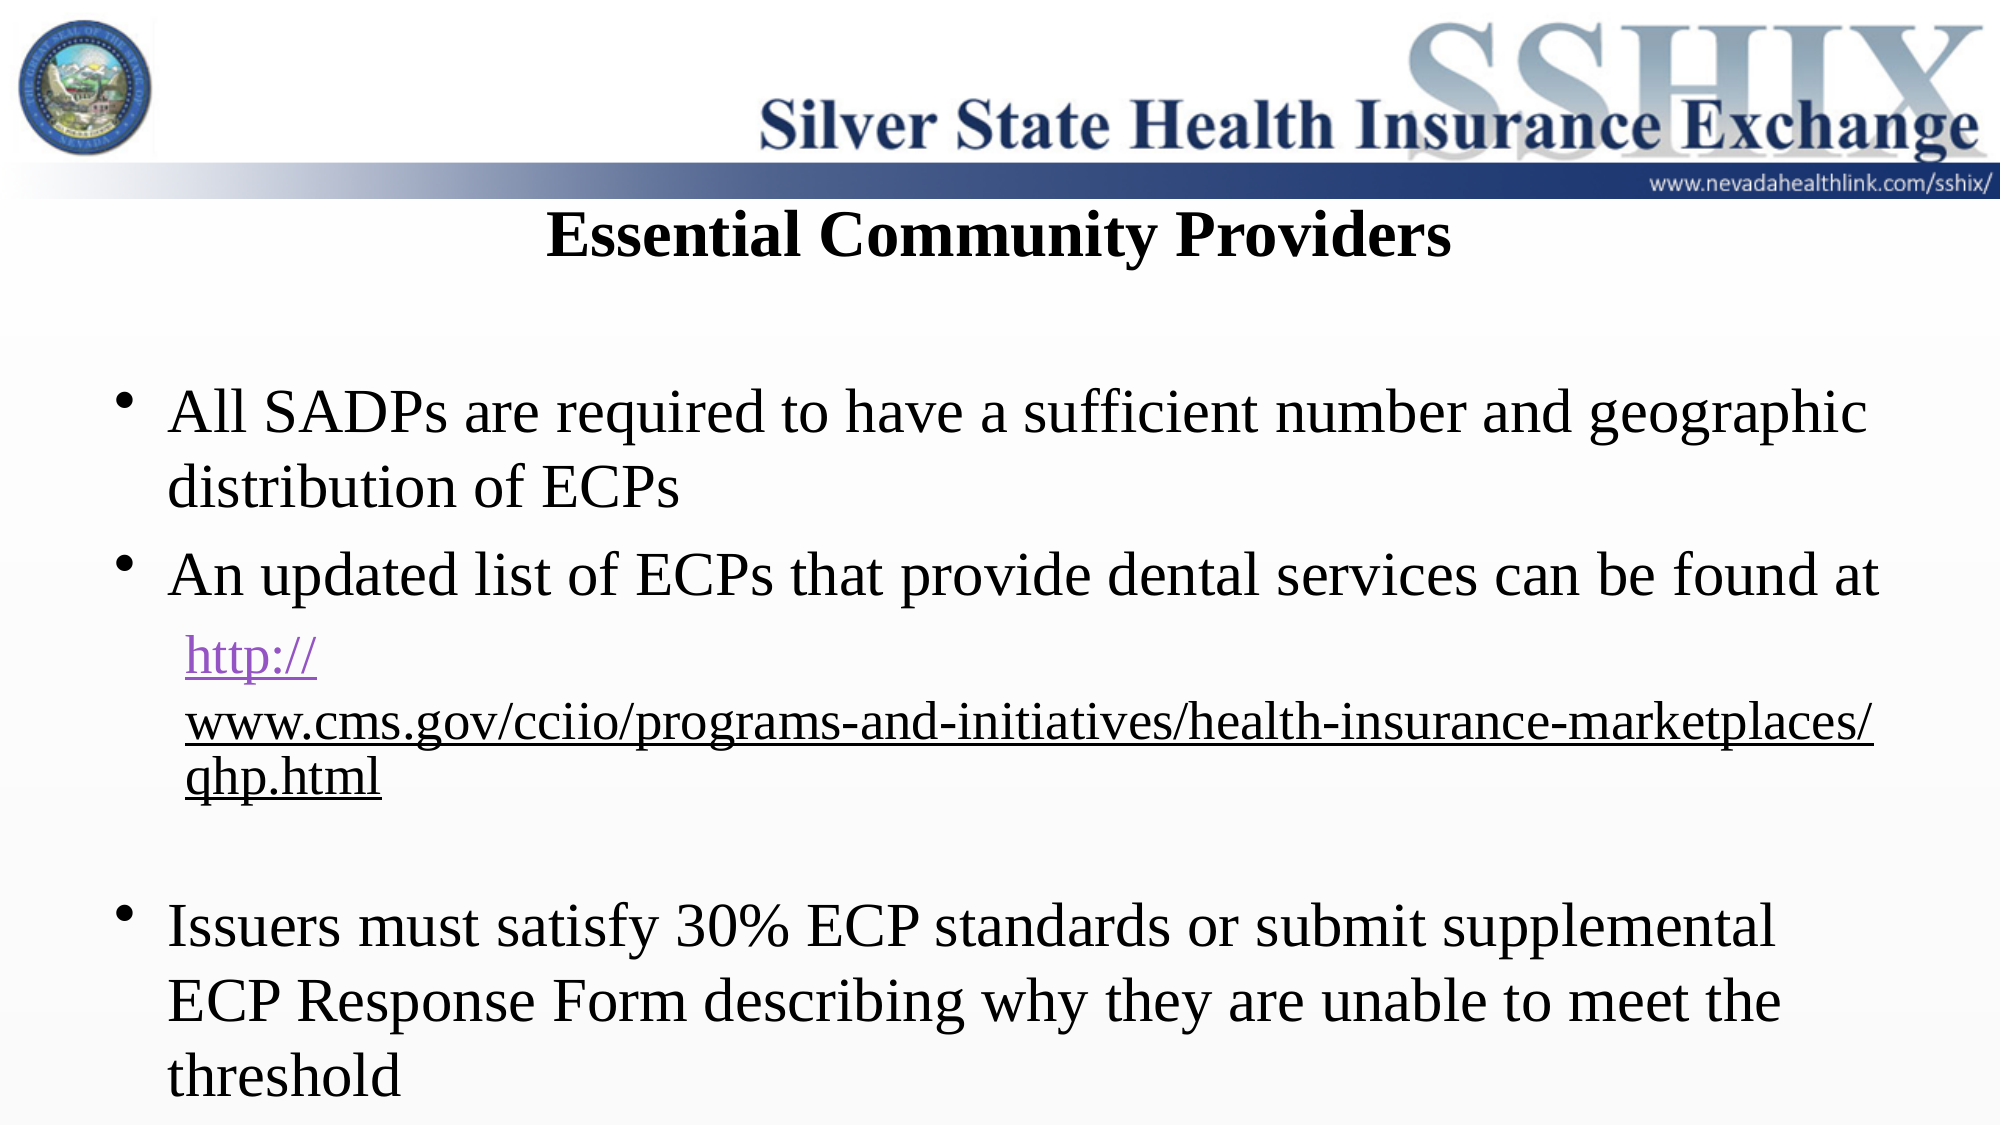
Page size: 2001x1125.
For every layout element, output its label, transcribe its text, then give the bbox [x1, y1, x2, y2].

title Essential Community Providers [137, 191, 1863, 320]
list All SADPs are required to have a sufficient number and geographic distribution of ECPs An updated list of ECPs that provide dental services can be found at http://www.cms.gov/cciio/programs-and-initiatives/health-insurance-marketplaces/qhp.html Issuers must satisfy 30% ECP standards or submit supplemental ECP Response Form describing why they are unable to meet the threshold [99, 362, 1900, 1100]
picture [0, 0, 2000, 199]
